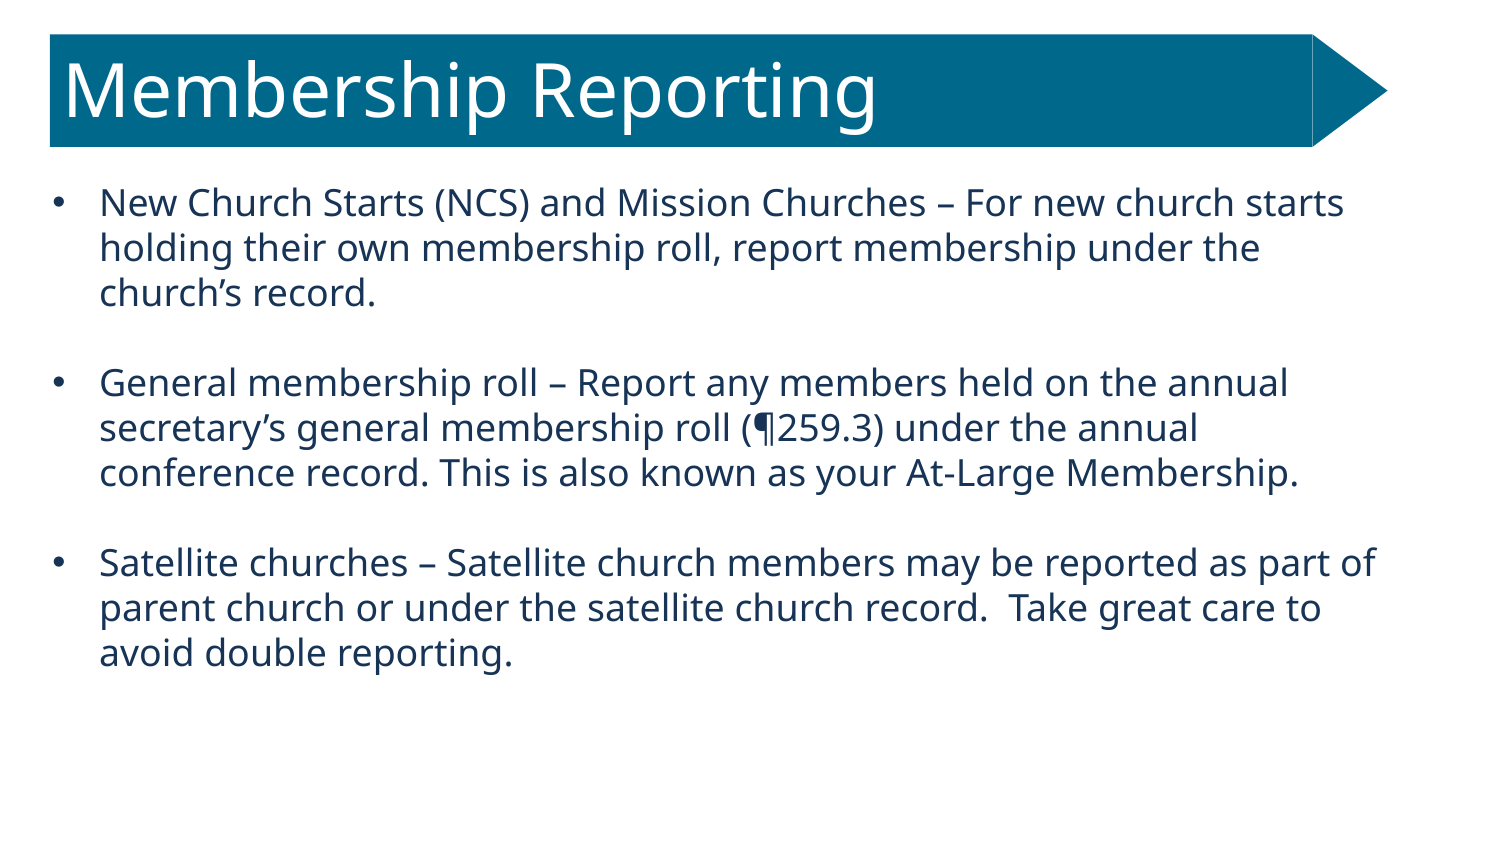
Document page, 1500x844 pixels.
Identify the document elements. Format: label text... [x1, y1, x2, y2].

picture [841, 129, 868, 134]
title Membership Reporting [62, 46, 1436, 129]
text_box New Church Starts (NCS) and Mission Churches – For new church starts holding their own membership roll, report membership under the church’s record. General membership roll – Report any members held on the annual secretary’s general membership roll (¶259.3) under the annual conference record. This is also known as your At-Large Membership. Satellite churches – Satellite church members may be reported as part of parent church or under the satellite church record. Take great care to avoid double reporting. [37, 171, 1421, 772]
